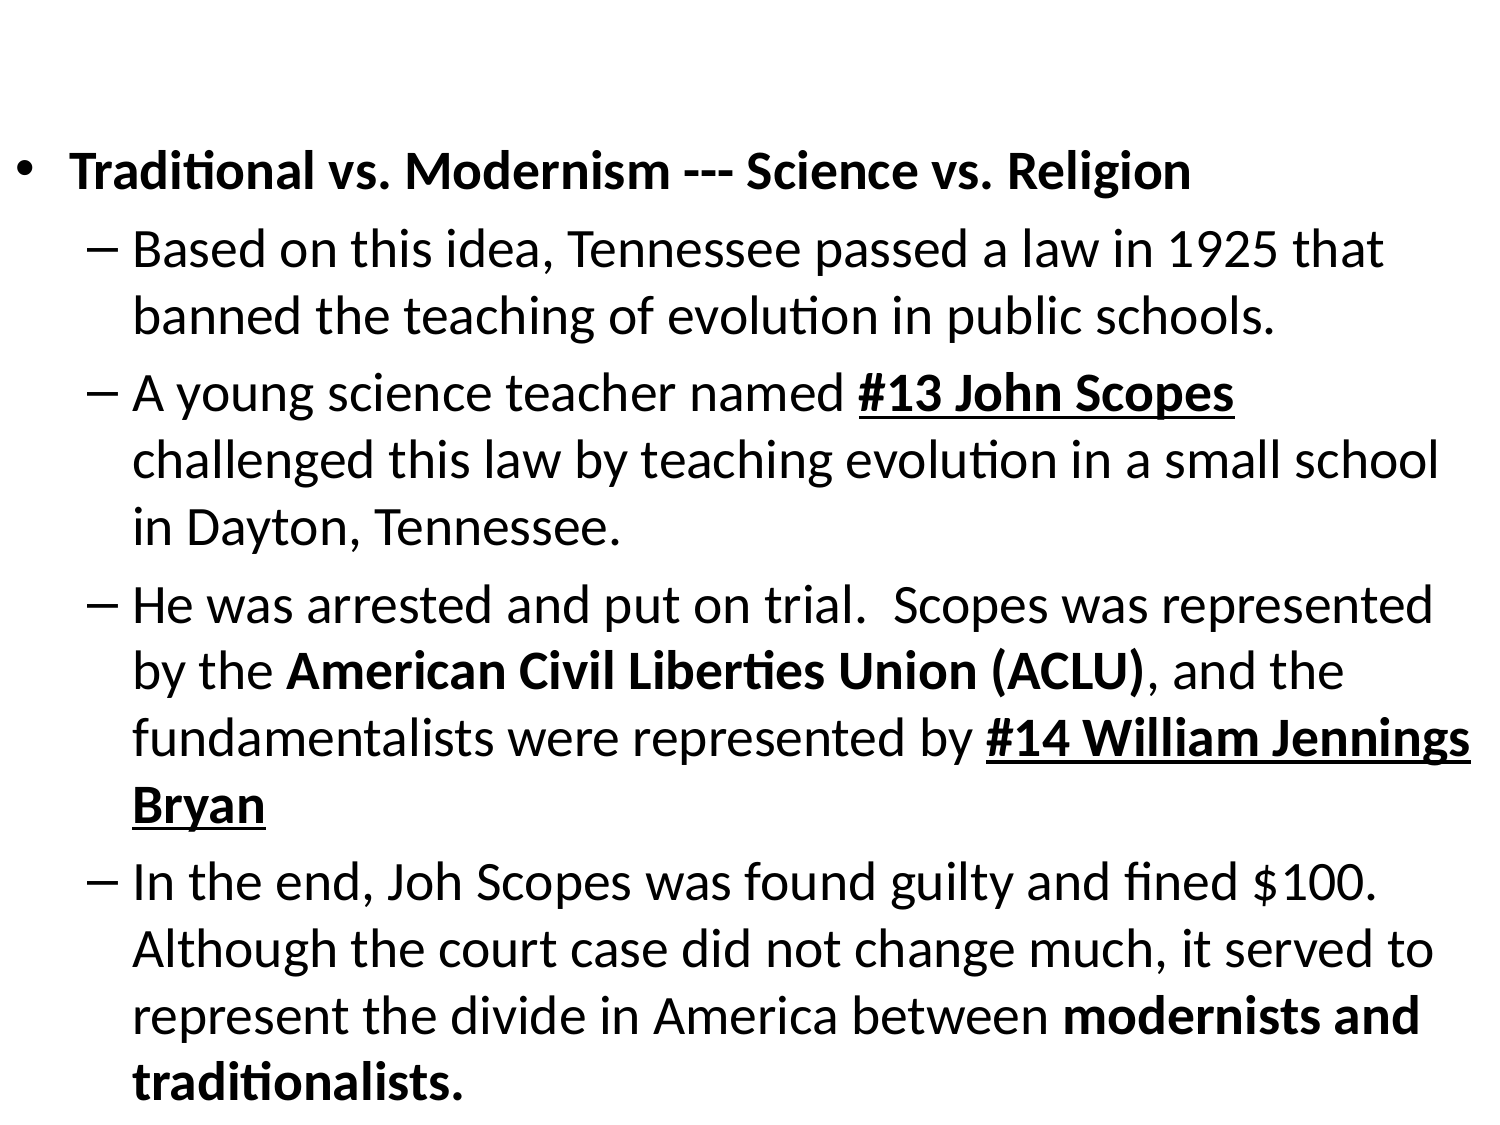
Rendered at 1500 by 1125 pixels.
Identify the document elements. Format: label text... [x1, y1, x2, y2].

list Traditional vs. Modernism --- Science vs. Religion Based on this idea, Tennessee passed a law in 1925 that banned the teaching of evolution in public schools. A young science teacher named #13 John Scopes challenged this law by teaching evolution in a small school in Dayton, Tennessee. He was arrested and put on trial. Scopes was represented by the American Civil Liberties Union (ACLU), and the fundamentalists were represented by #14 William Jennings Bryan In the end, Joh Scopes was found guilty and fined $100. Although the court case did not change much, it served to represent the divide in America between modernists and traditionalists. [0, 0, 1500, 1125]
